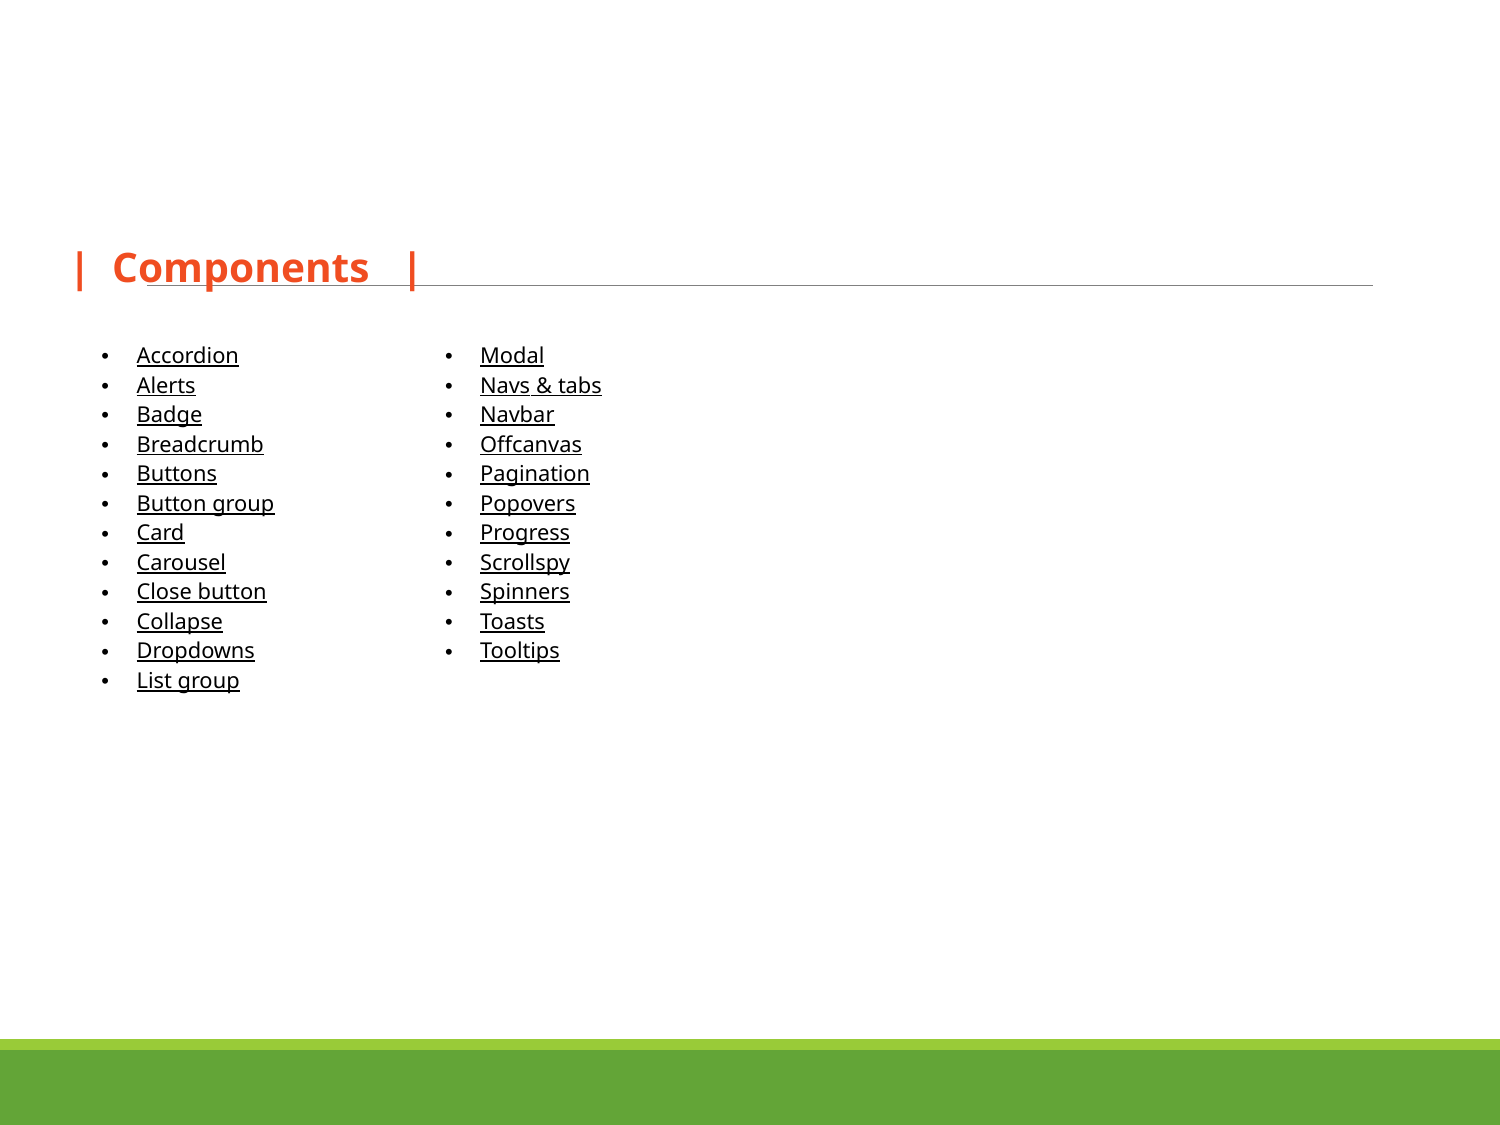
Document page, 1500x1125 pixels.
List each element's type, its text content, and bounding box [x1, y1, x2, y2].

text_box | Components | [53, 234, 439, 299]
text_box Accordion Alerts Badge Breadcrumb Buttons Button group Card Carousel Close button Collapse Dropdowns List group [86, 308, 683, 704]
text_box Modal Navs & tabs Navbar Offcanvas Pagination Popovers Progress Scrollspy Spinners Toasts Tooltips [430, 308, 892, 701]
